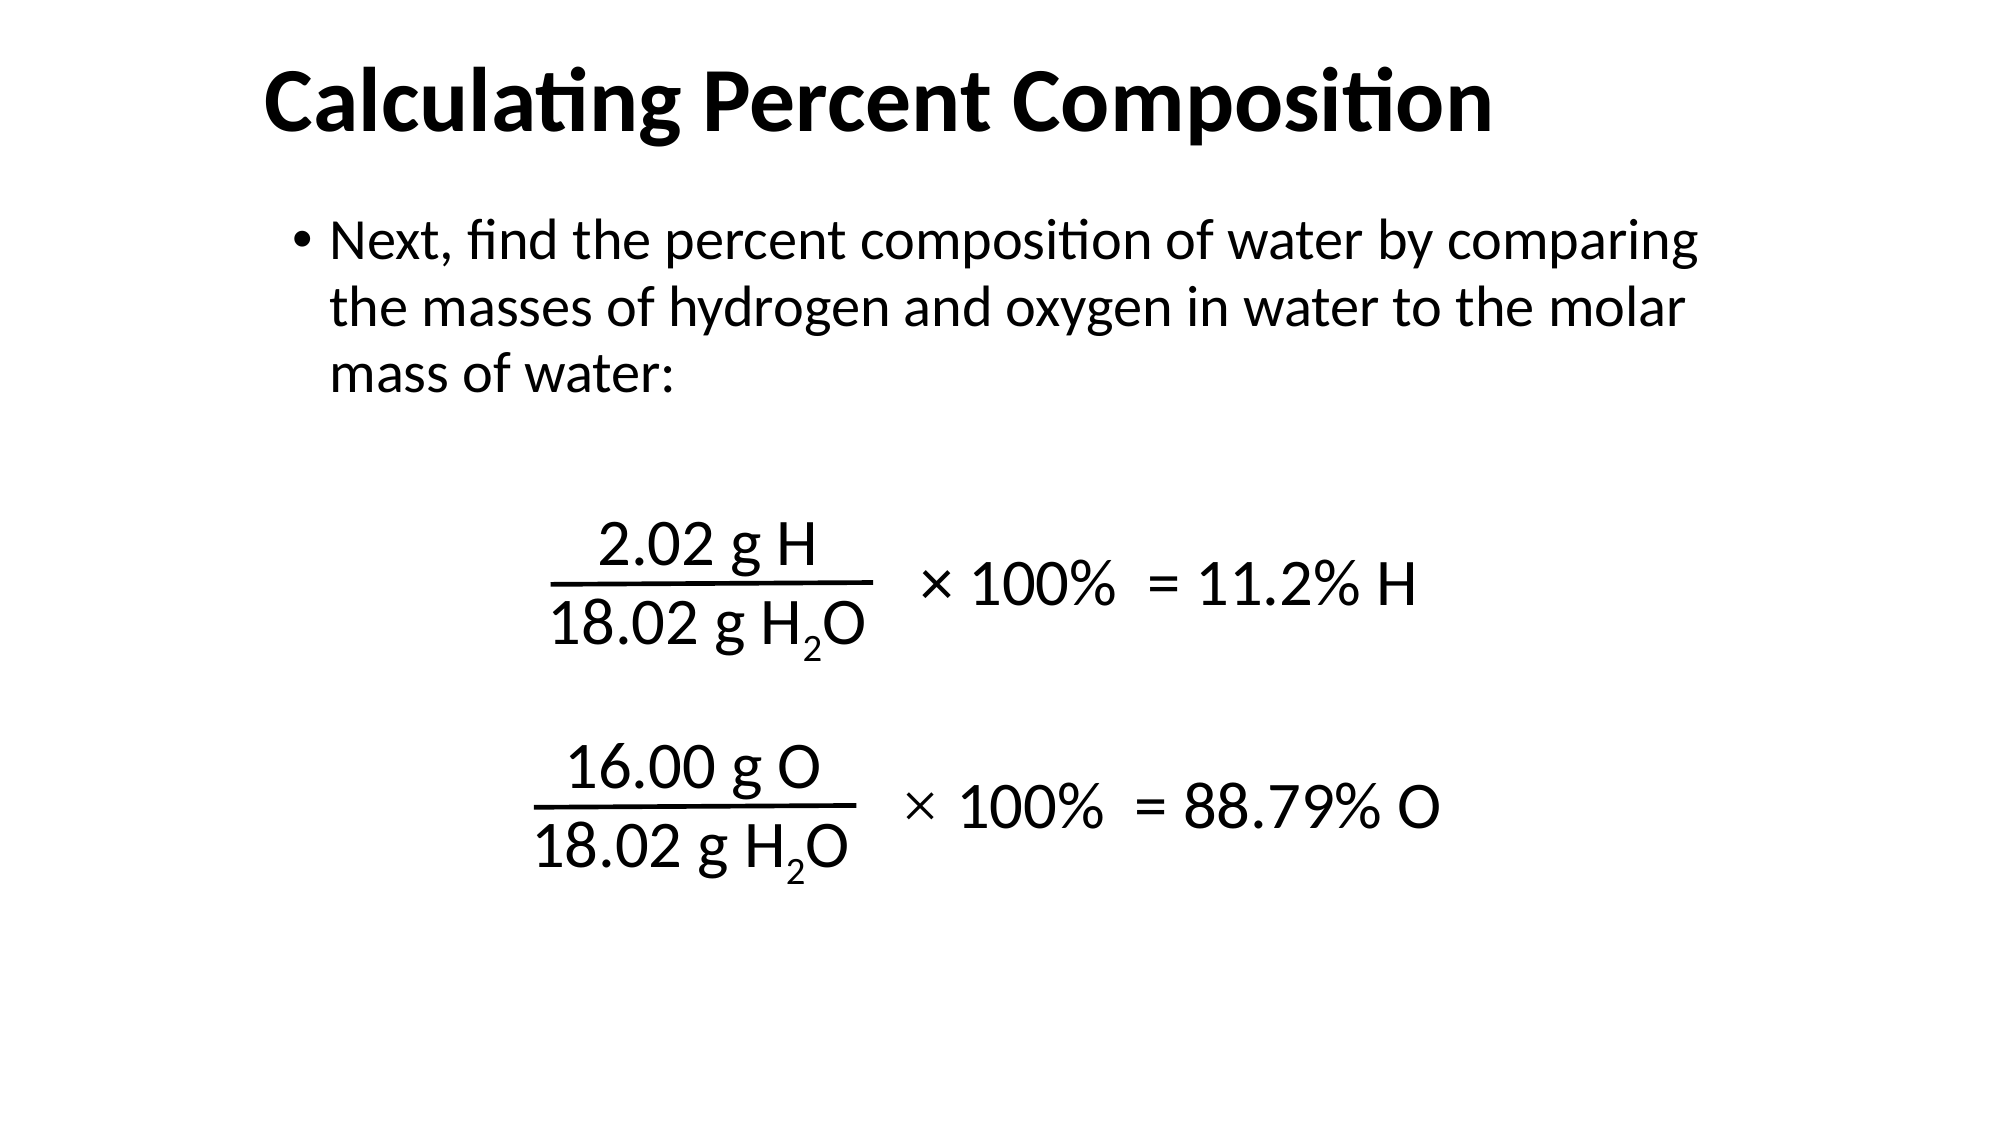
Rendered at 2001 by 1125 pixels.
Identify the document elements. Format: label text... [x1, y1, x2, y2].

list Next, find the percent composition of water by comparing the masses of hydrogen and oxygen in water to the molar mass of water: [277, 199, 1717, 460]
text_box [512, 714, 1462, 890]
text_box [529, 491, 1440, 667]
title Calculating Percent Composition [249, 32, 1750, 171]
